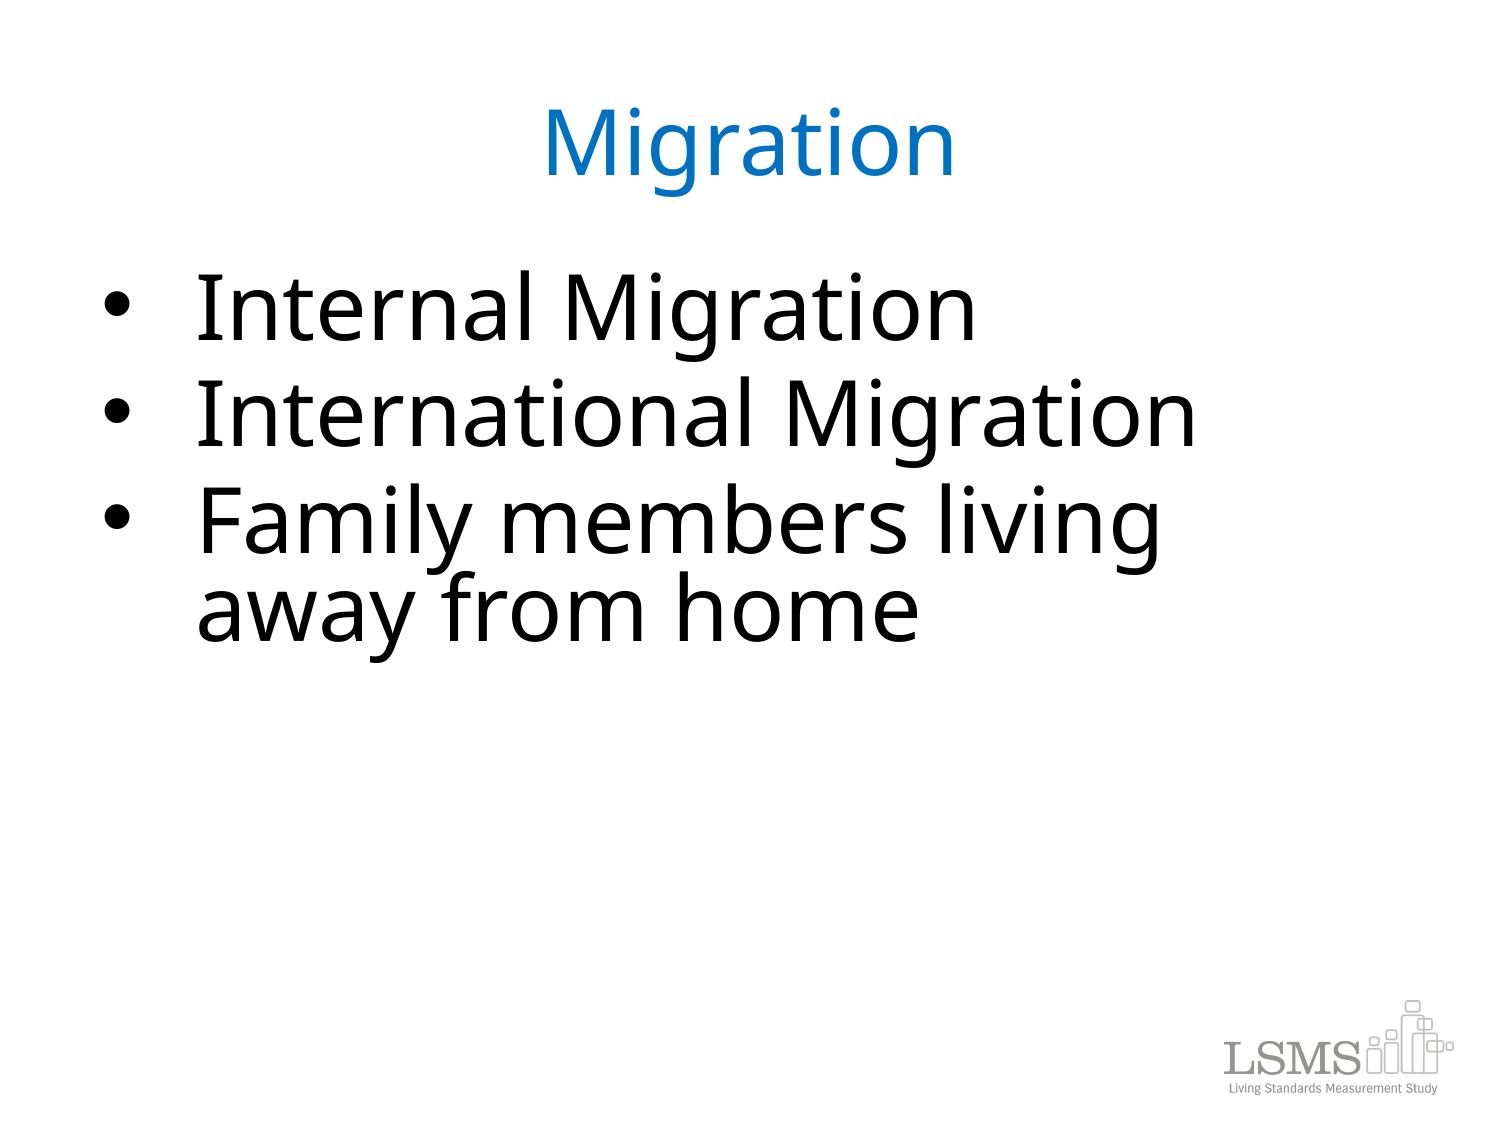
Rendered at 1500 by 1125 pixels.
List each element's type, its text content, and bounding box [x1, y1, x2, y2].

title Migration [75, 45, 1425, 233]
list Internal Migration International Migration Family members living away from home [75, 262, 1425, 1013]
